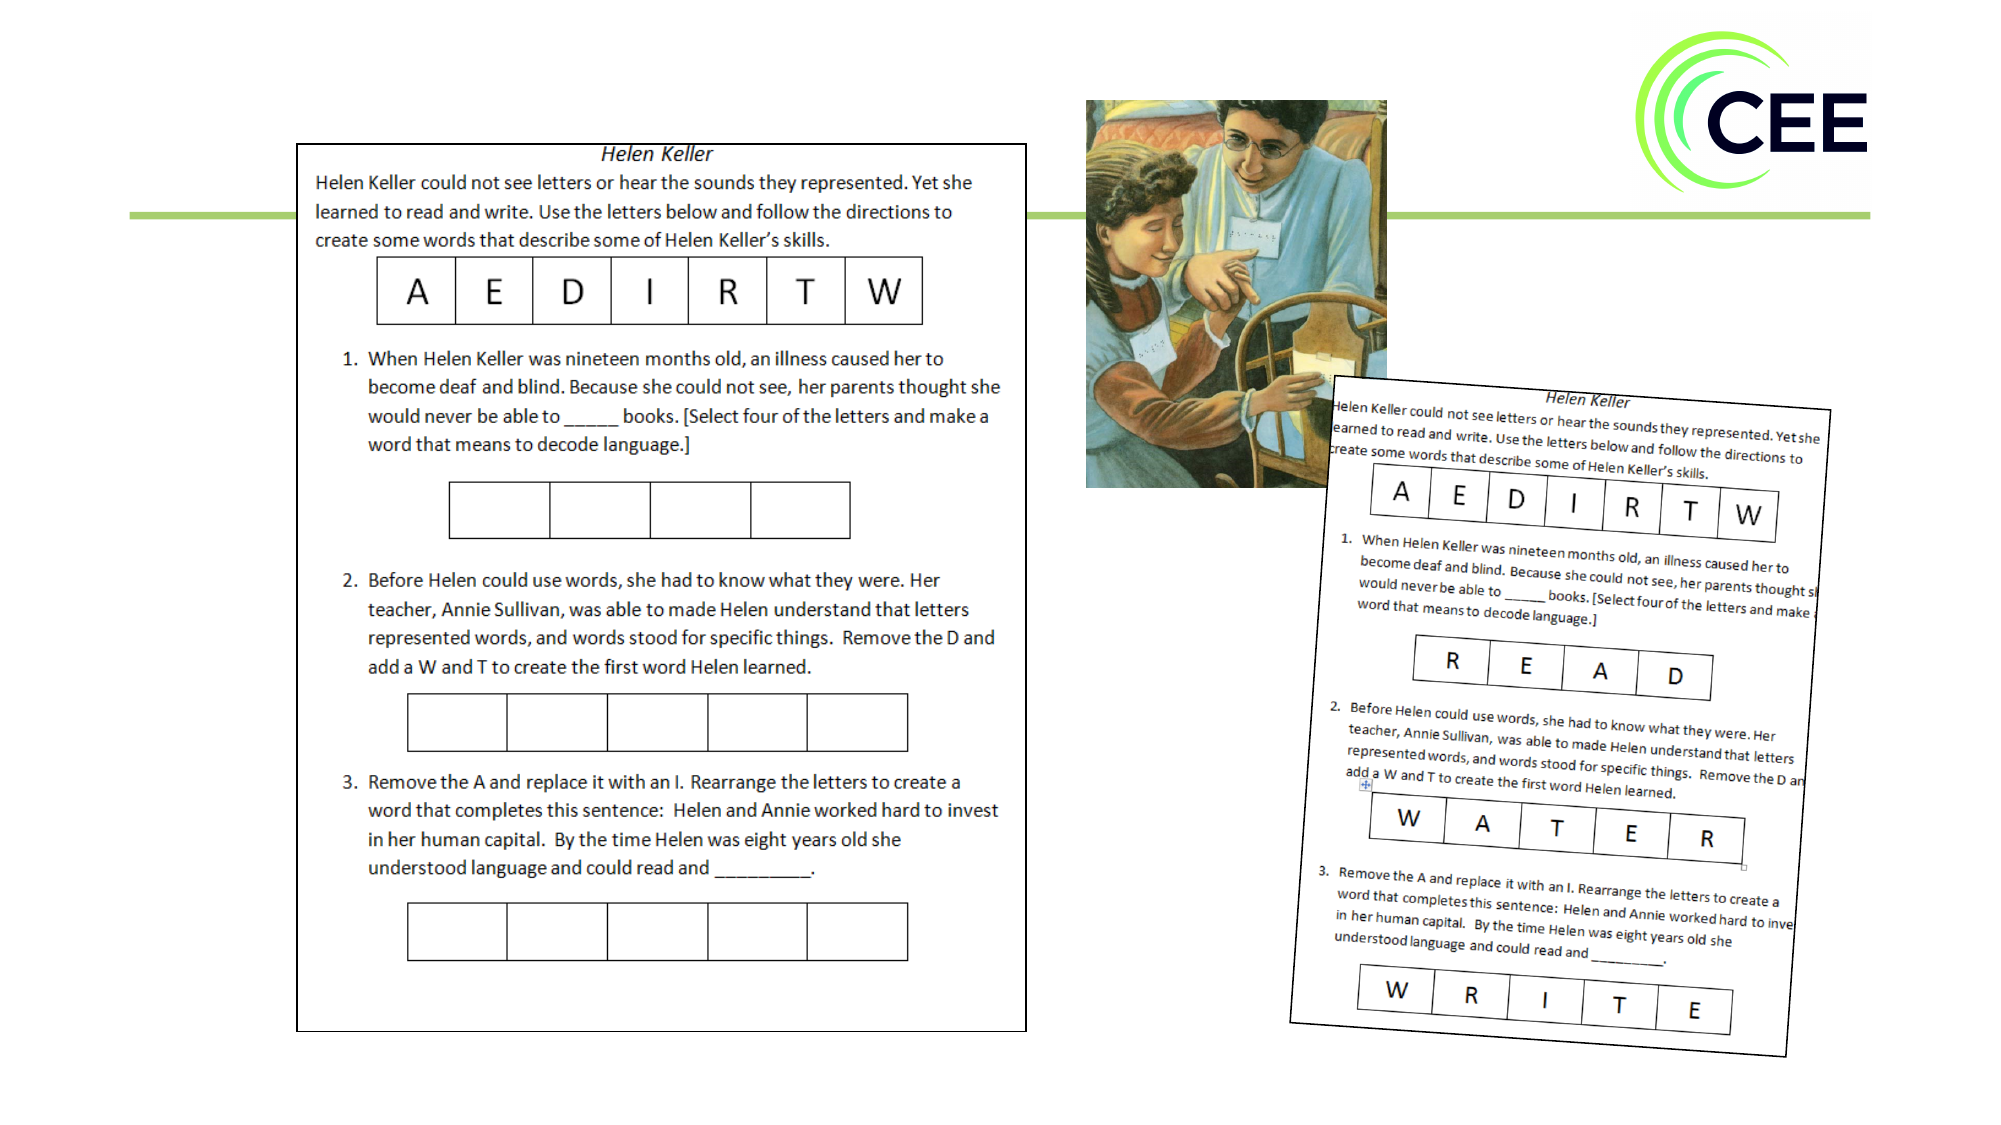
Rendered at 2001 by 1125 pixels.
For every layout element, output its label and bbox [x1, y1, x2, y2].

picture [1630, 11, 1872, 212]
picture [297, 144, 1026, 1031]
picture [1086, 100, 1829, 1056]
